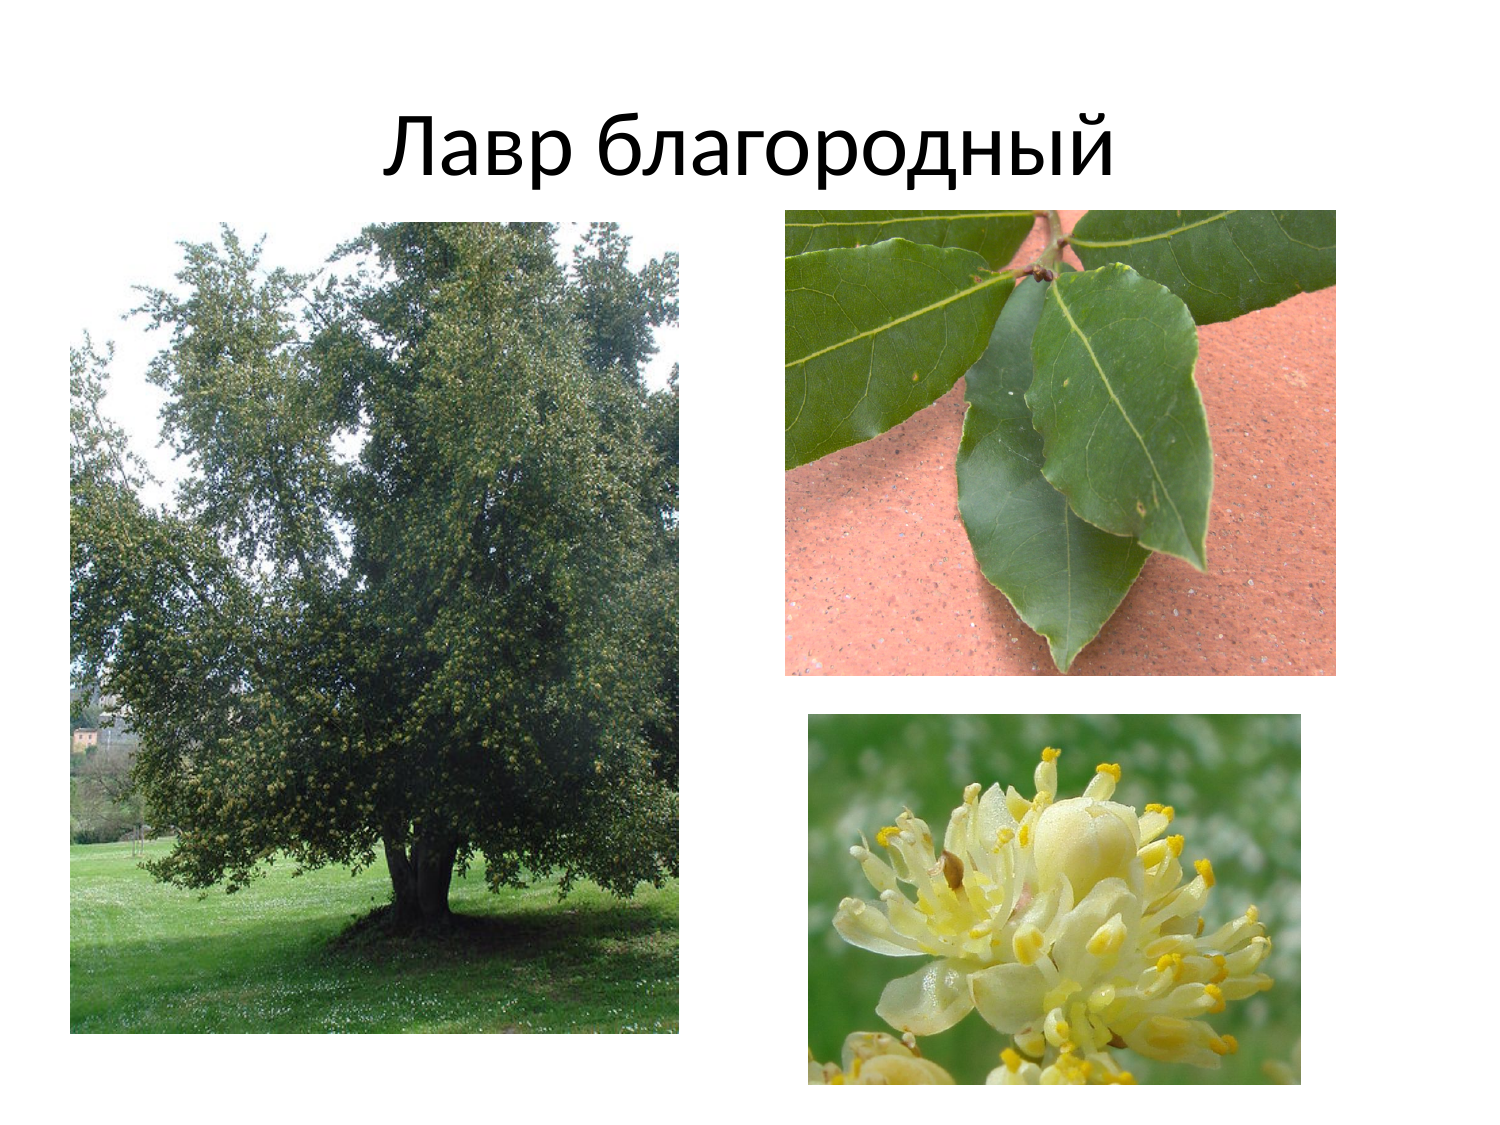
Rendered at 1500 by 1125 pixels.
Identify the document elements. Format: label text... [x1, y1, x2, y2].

picture [784, 210, 1337, 676]
picture [808, 714, 1301, 1085]
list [70, 222, 679, 1034]
title Лавр благородный [75, 45, 1425, 233]
